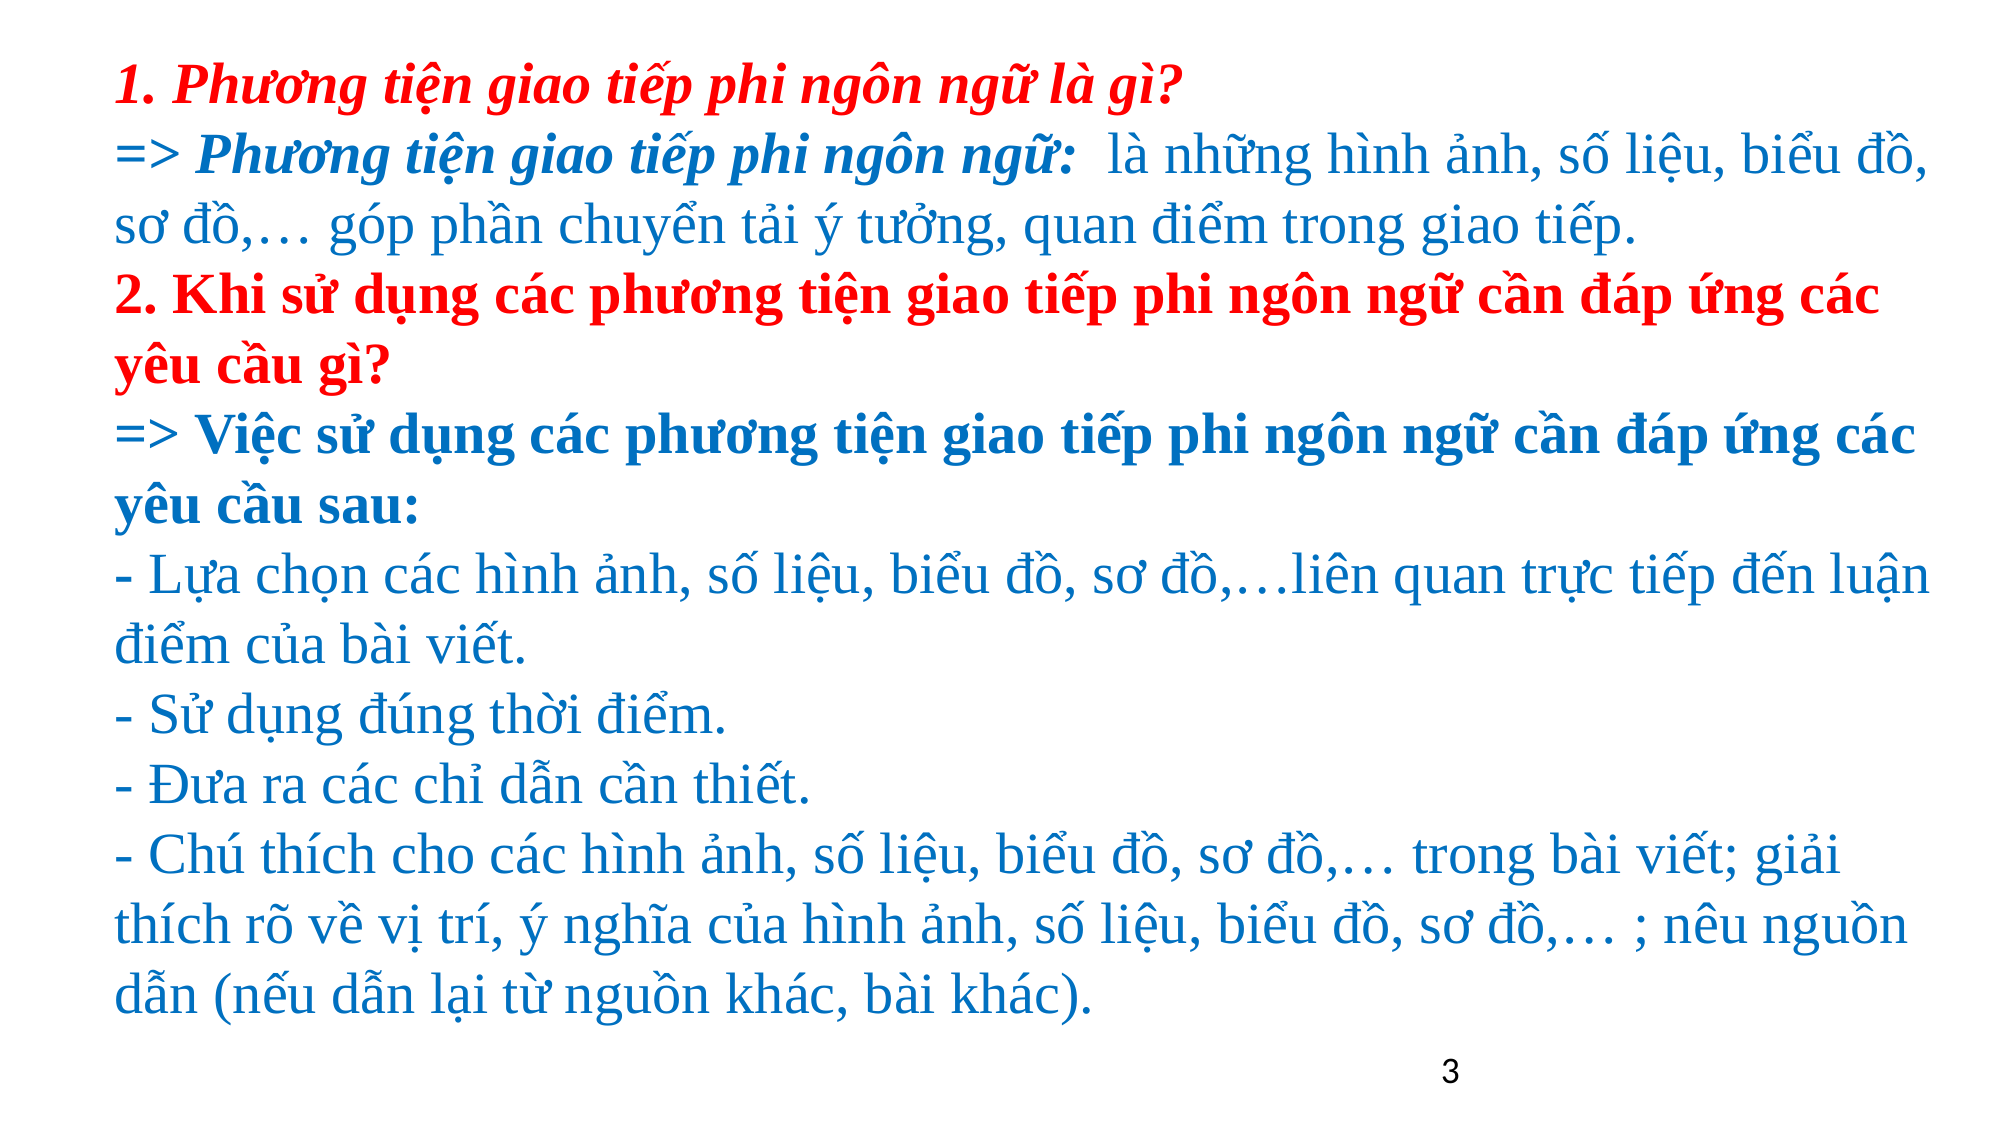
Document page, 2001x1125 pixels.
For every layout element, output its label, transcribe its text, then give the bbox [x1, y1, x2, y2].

text_box 1. Phương tiện giao tiếp phi ngôn ngữ là gì? => Phương tiện giao tiếp phi ngôn ngữ: là những hình ảnh, số liệu, biểu đồ, sơ đồ,… góp phần chuyển tải ý tưởng, quan điểm trong giao tiếp. 2. Khi sử dụng các phương tiện giao tiếp phi ngôn ngữ cần đáp ứng các yêu cầu gì? => Việc sử dụng các phương tiện giao tiếp phi ngôn ngữ cần đáp ứng các yêu cầu sau: - Lựa chọn các hình ảnh, số liệu, biểu đồ, sơ đồ,…liên quan trực tiếp đến luận điểm của bài viết. - Sử dụng đúng thời điểm. - Đưa ra các chỉ dẫn cần thiết. - Chú thích cho các hình ảnh, số liệu, biểu đồ, sơ đồ,… trong bài viết; giải thích rõ về vị trí, ý nghĩa của hình ảnh, số liệu, biểu đồ, sơ đồ,… ; nêu nguồn dẫn (nếu dẫn lại từ nguồn khác, bài khác). [99, 37, 1975, 1033]
slide_number 3 [1433, 1042, 1900, 1103]
